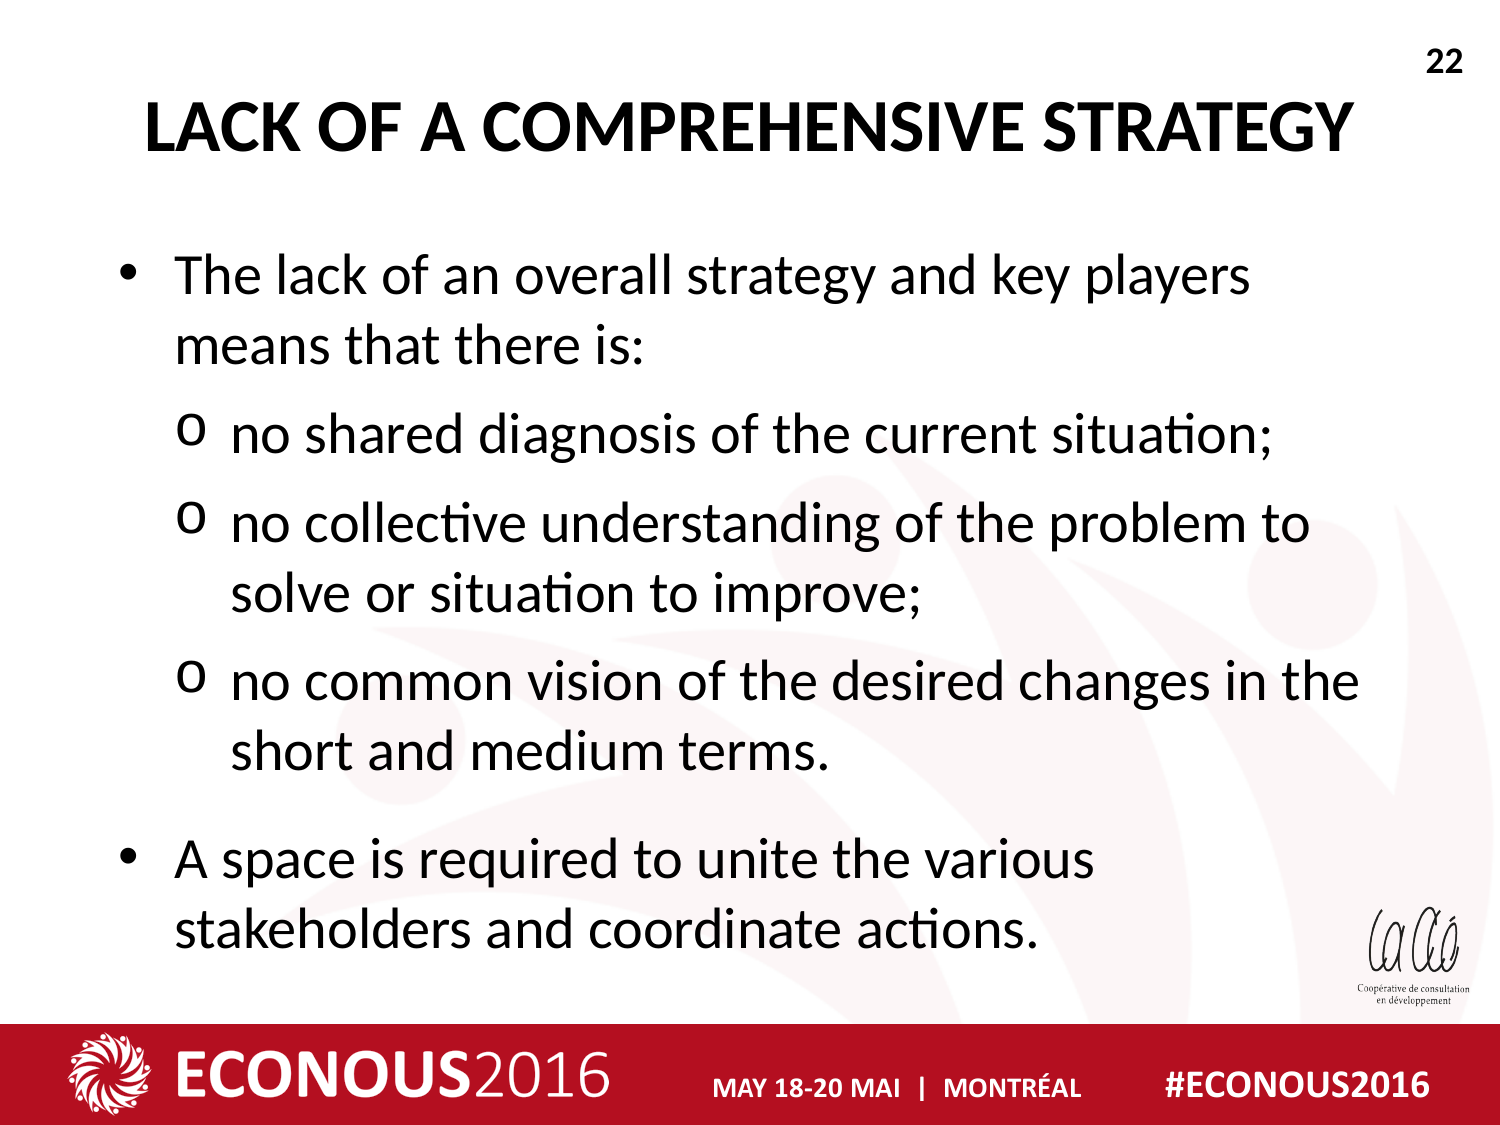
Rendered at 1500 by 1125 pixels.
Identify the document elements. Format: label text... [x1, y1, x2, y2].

list The lack of an overall strategy and key players means that there is: no shared diagnosis of the current situation; no collective understanding of the problem to solve or situation to improve; no common vision of the desired changes in the short and medium terms. A space is required to unite the various stakeholders and coordinate actions. [103, 228, 1415, 1003]
title LACK OF A COMPREHENSIVE STRATEGY [103, 39, 1397, 217]
picture [0, 0, 1500, 1125]
